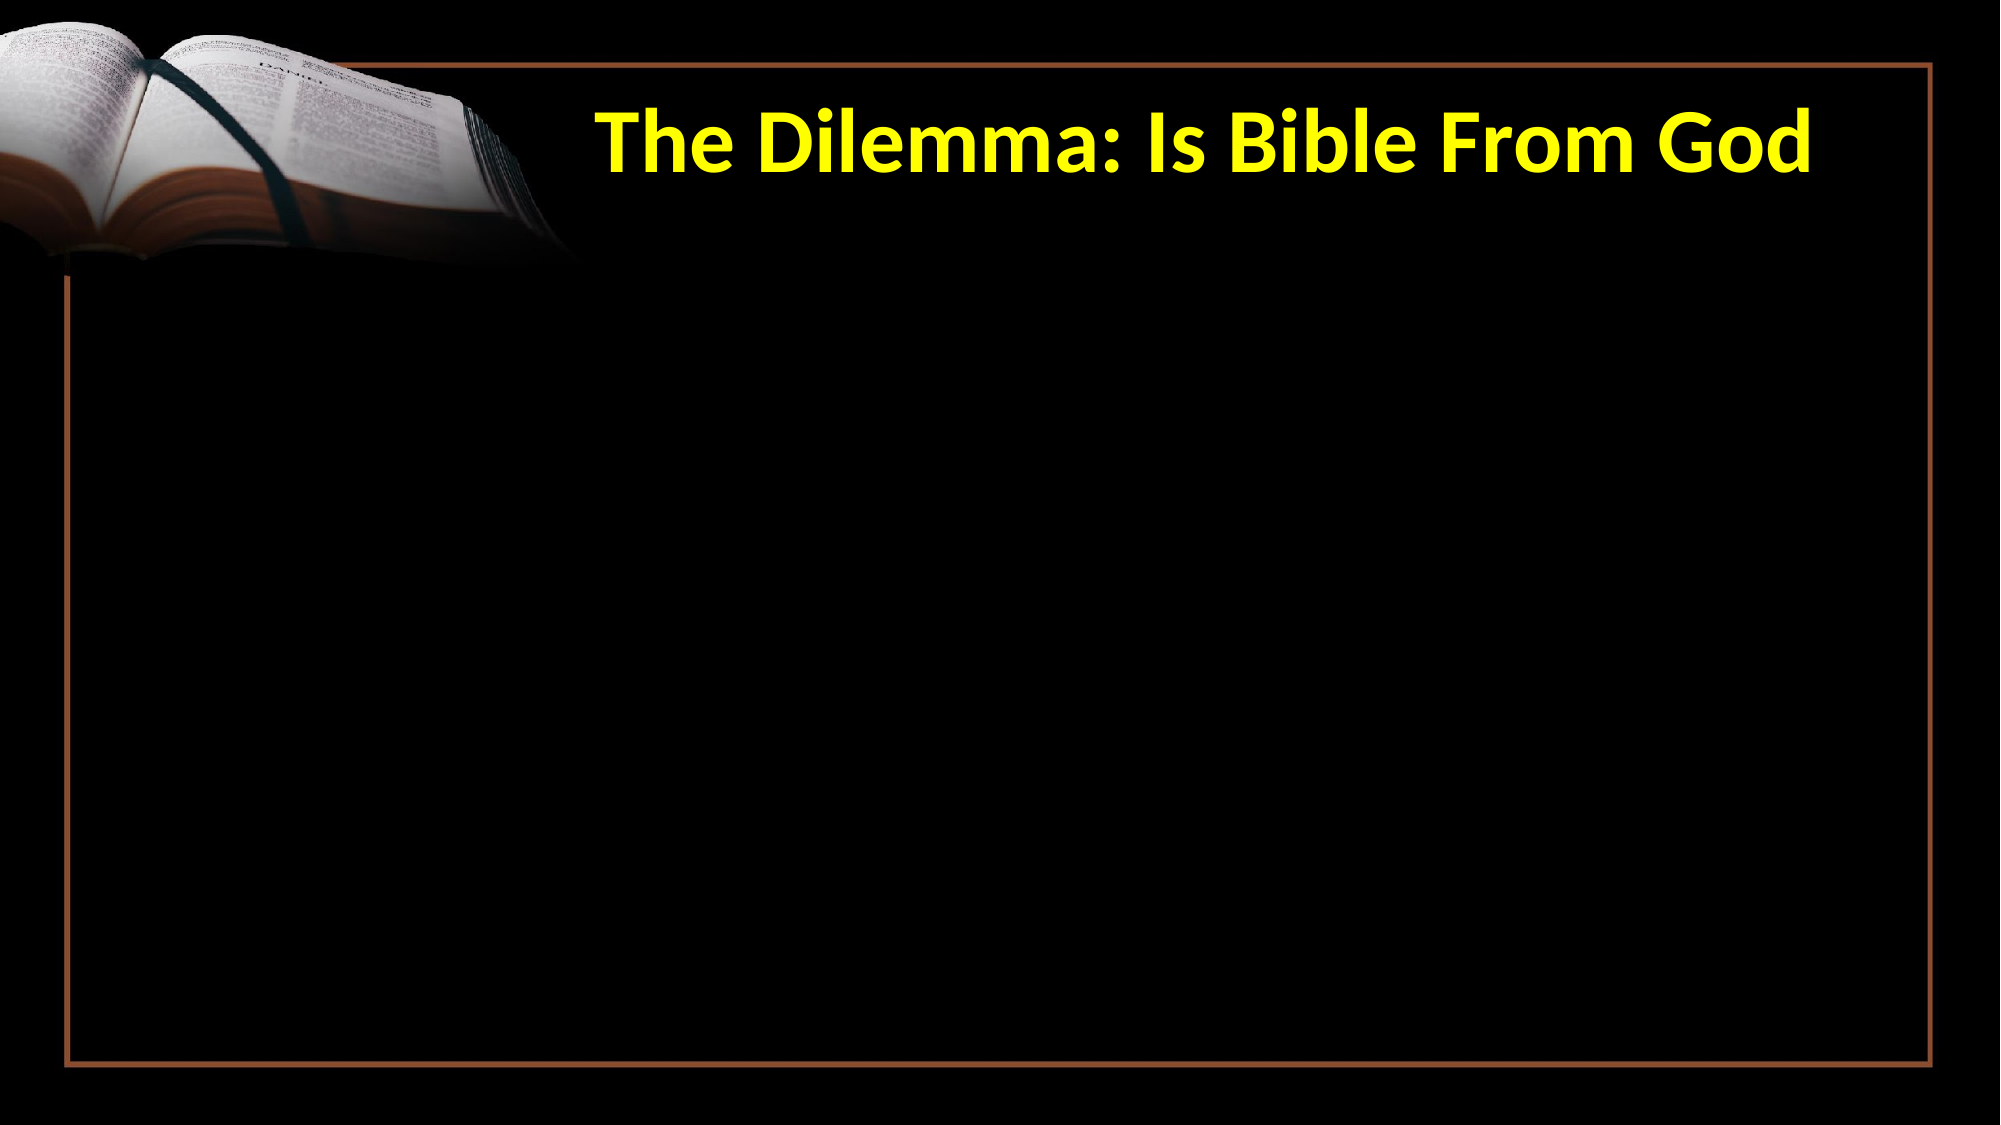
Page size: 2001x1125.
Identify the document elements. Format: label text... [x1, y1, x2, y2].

picture [0, 0, 2000, 1125]
text_box The Dilemma: Is Bible From God [489, 73, 1922, 198]
